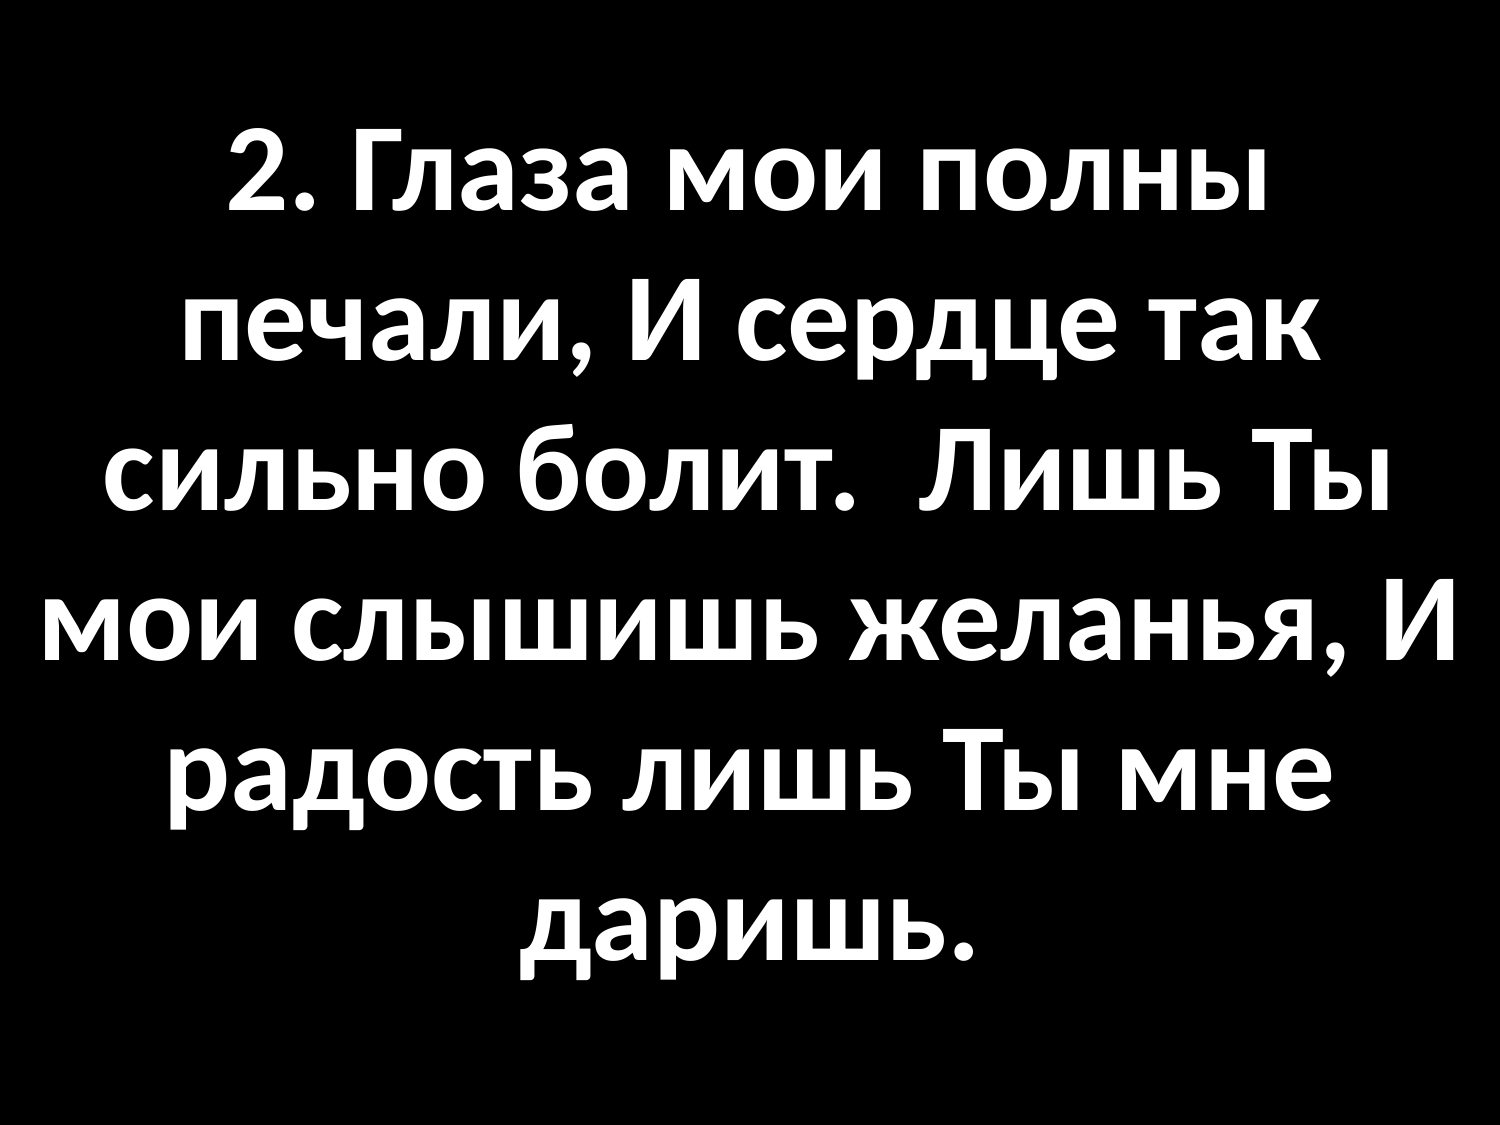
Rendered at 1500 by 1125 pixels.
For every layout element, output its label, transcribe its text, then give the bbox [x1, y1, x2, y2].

title 2. Глаза мои полны печали, И сердце так сильно болит. Лишь Ты мои слышишь желанья, И радость лишь Ты мне даришь. [0, 415, 1500, 657]
